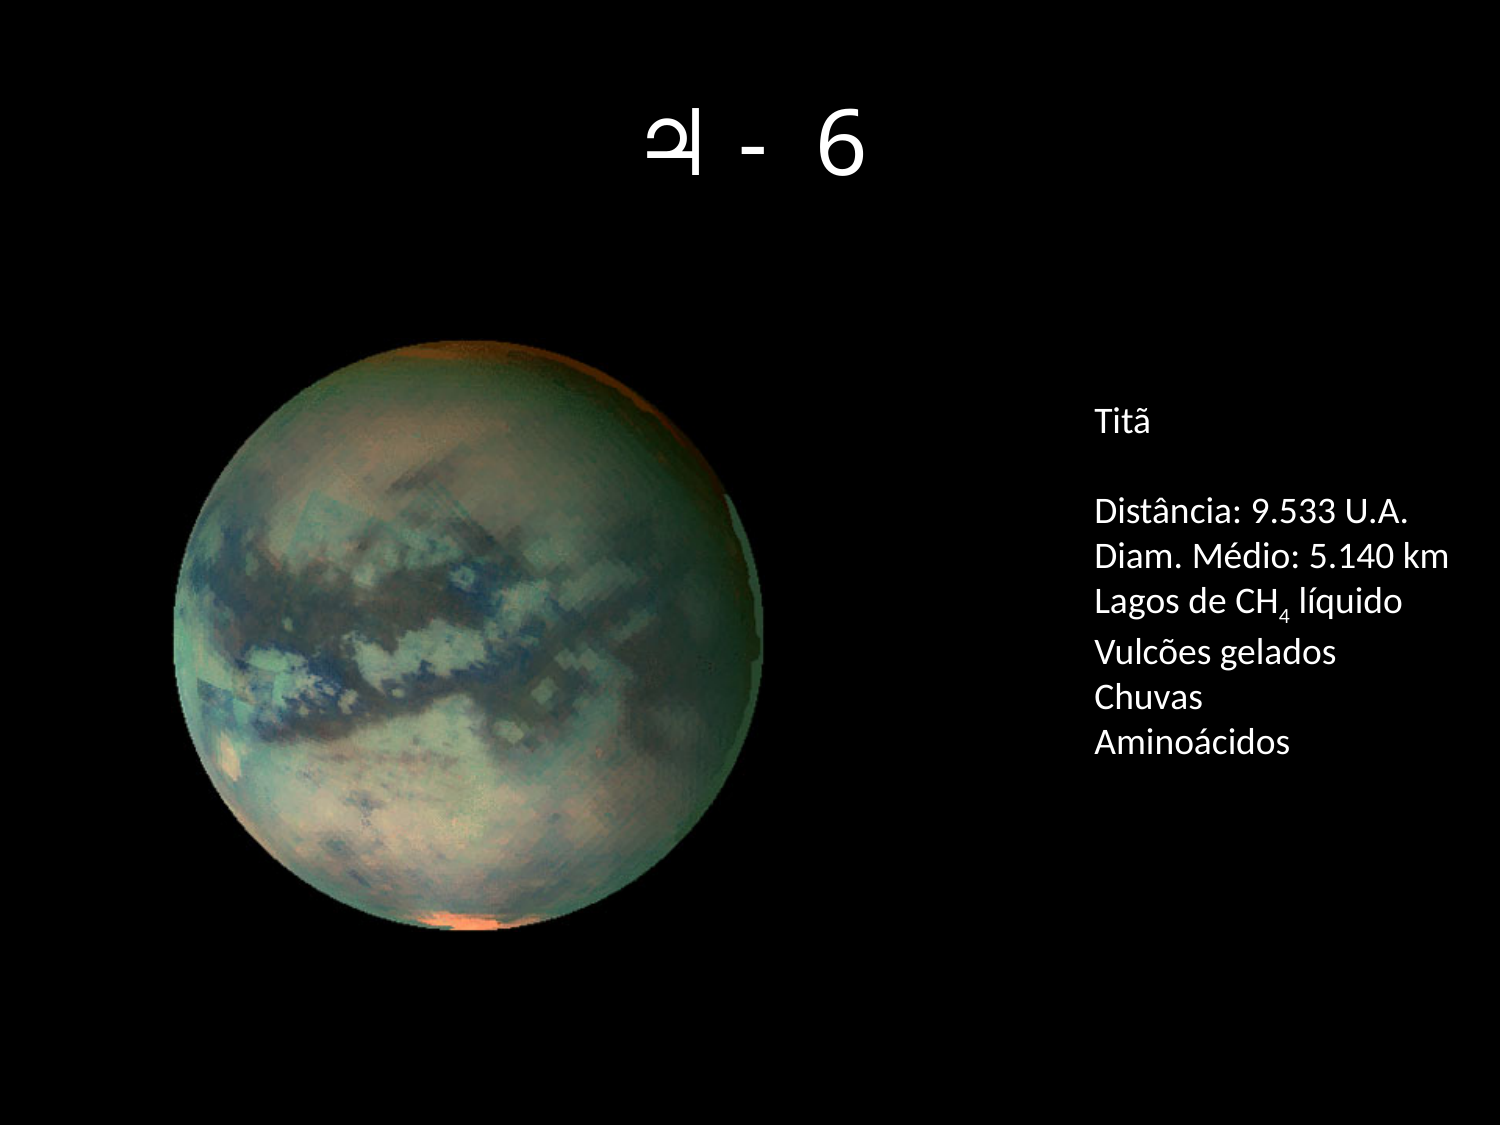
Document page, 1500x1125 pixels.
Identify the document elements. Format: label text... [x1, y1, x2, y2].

text_box Titã Distância: 9.533 U.A. Diam. Médio: 5.140 km Lagos de CH4 líquido Vulcões gelados Chuvas Aminoácidos [1079, 388, 1466, 770]
picture [170, 337, 766, 932]
title ♃ - 6 [75, 45, 1425, 233]
